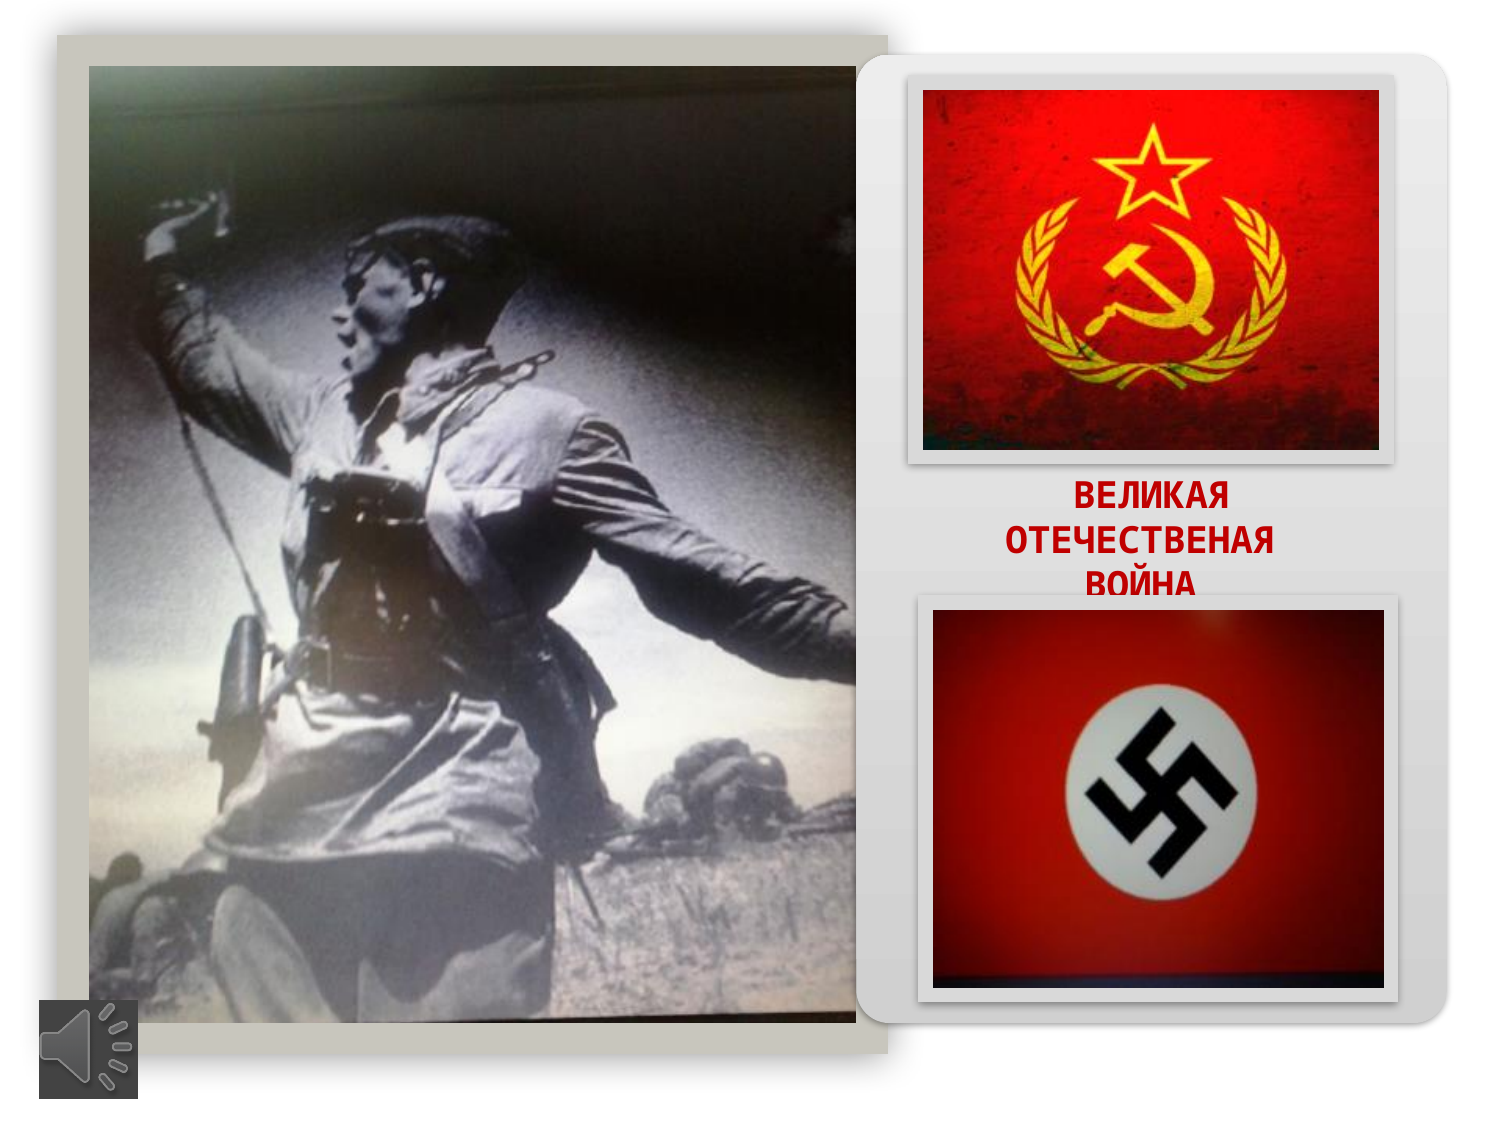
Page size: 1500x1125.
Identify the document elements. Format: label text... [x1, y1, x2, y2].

picture [922, 89, 1380, 450]
picture [38, 66, 857, 1100]
picture [932, 609, 1384, 988]
text_box ВЕЛИКАЯ ОТЕЧЕСТВЕНАЯ ВОЙНА [860, 53, 1448, 1024]
